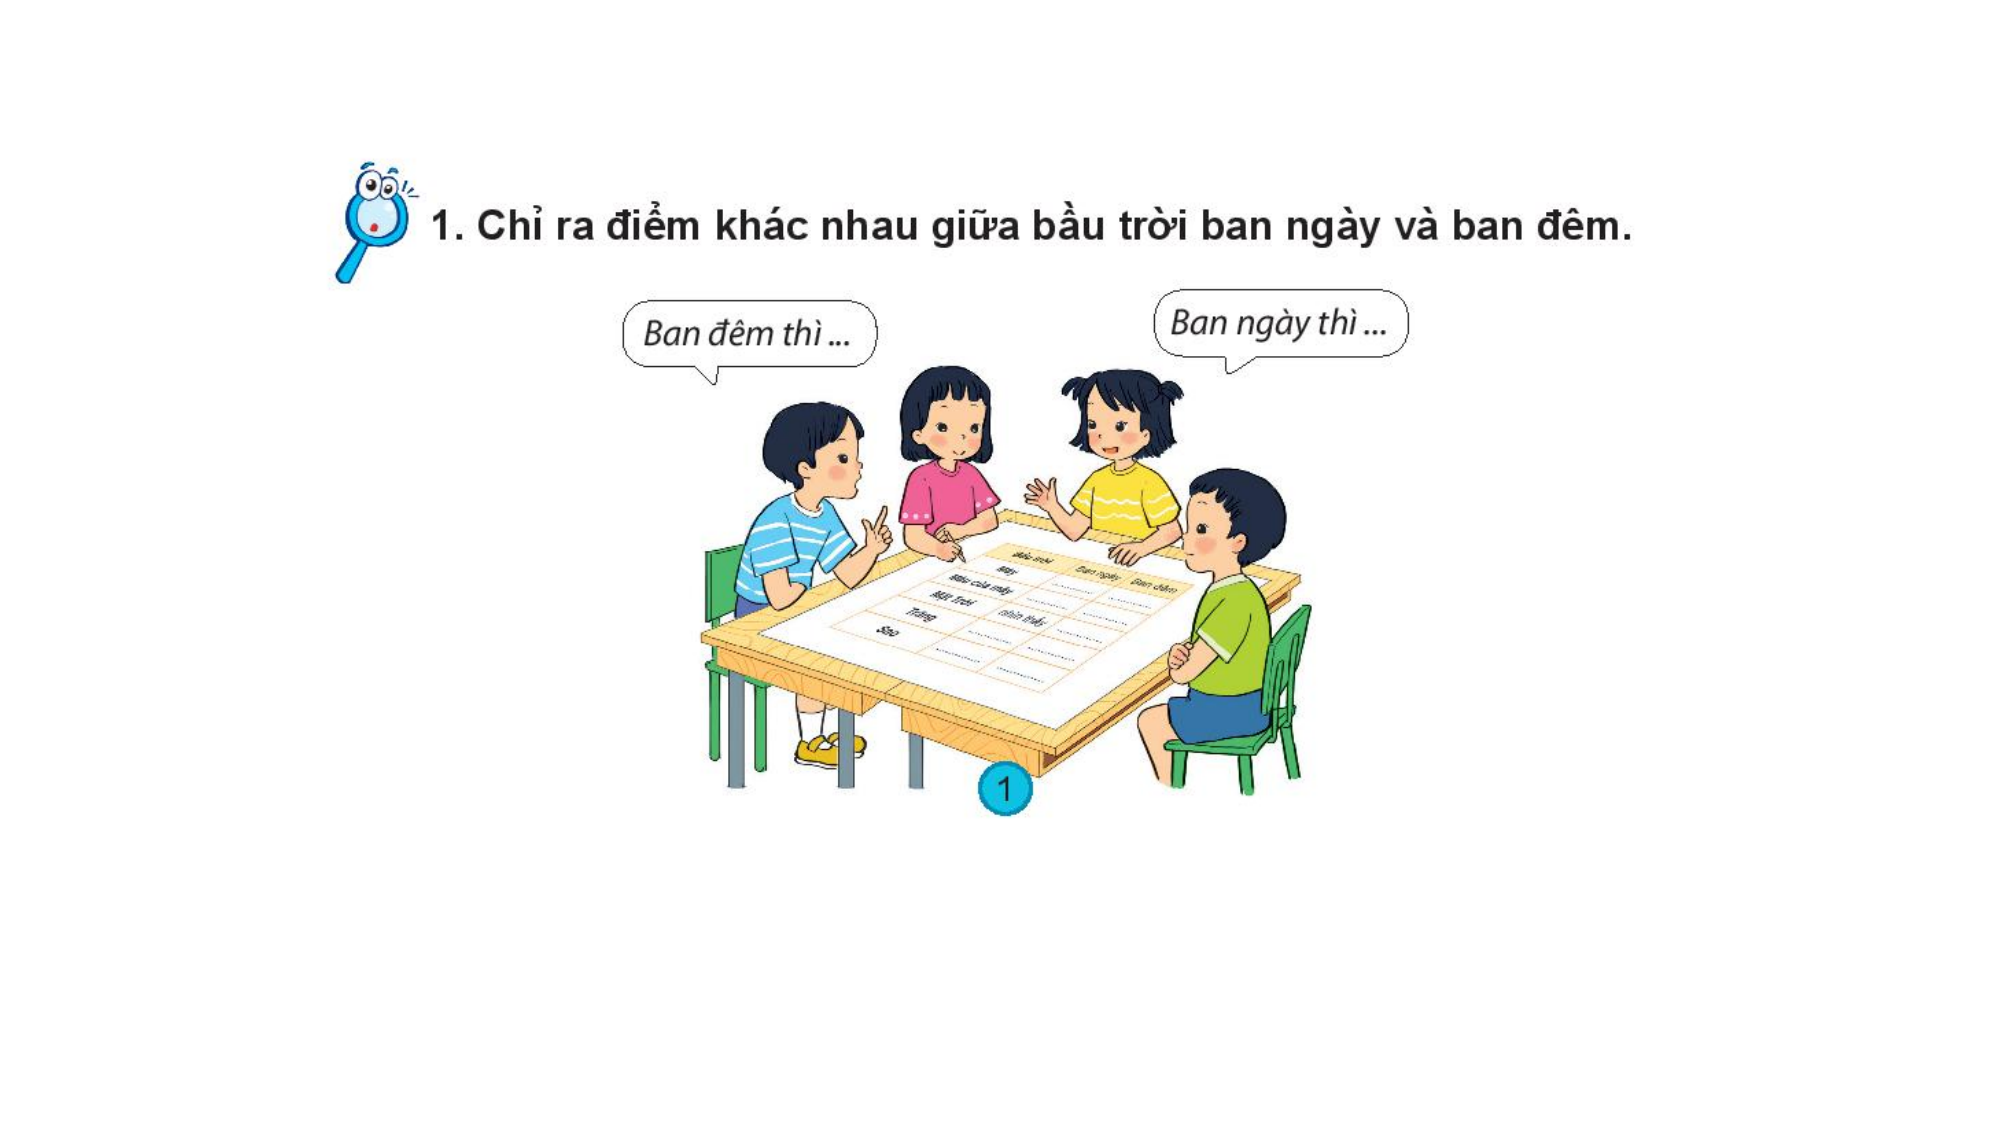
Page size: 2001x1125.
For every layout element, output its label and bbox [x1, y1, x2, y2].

picture [196, 49, 1776, 848]
